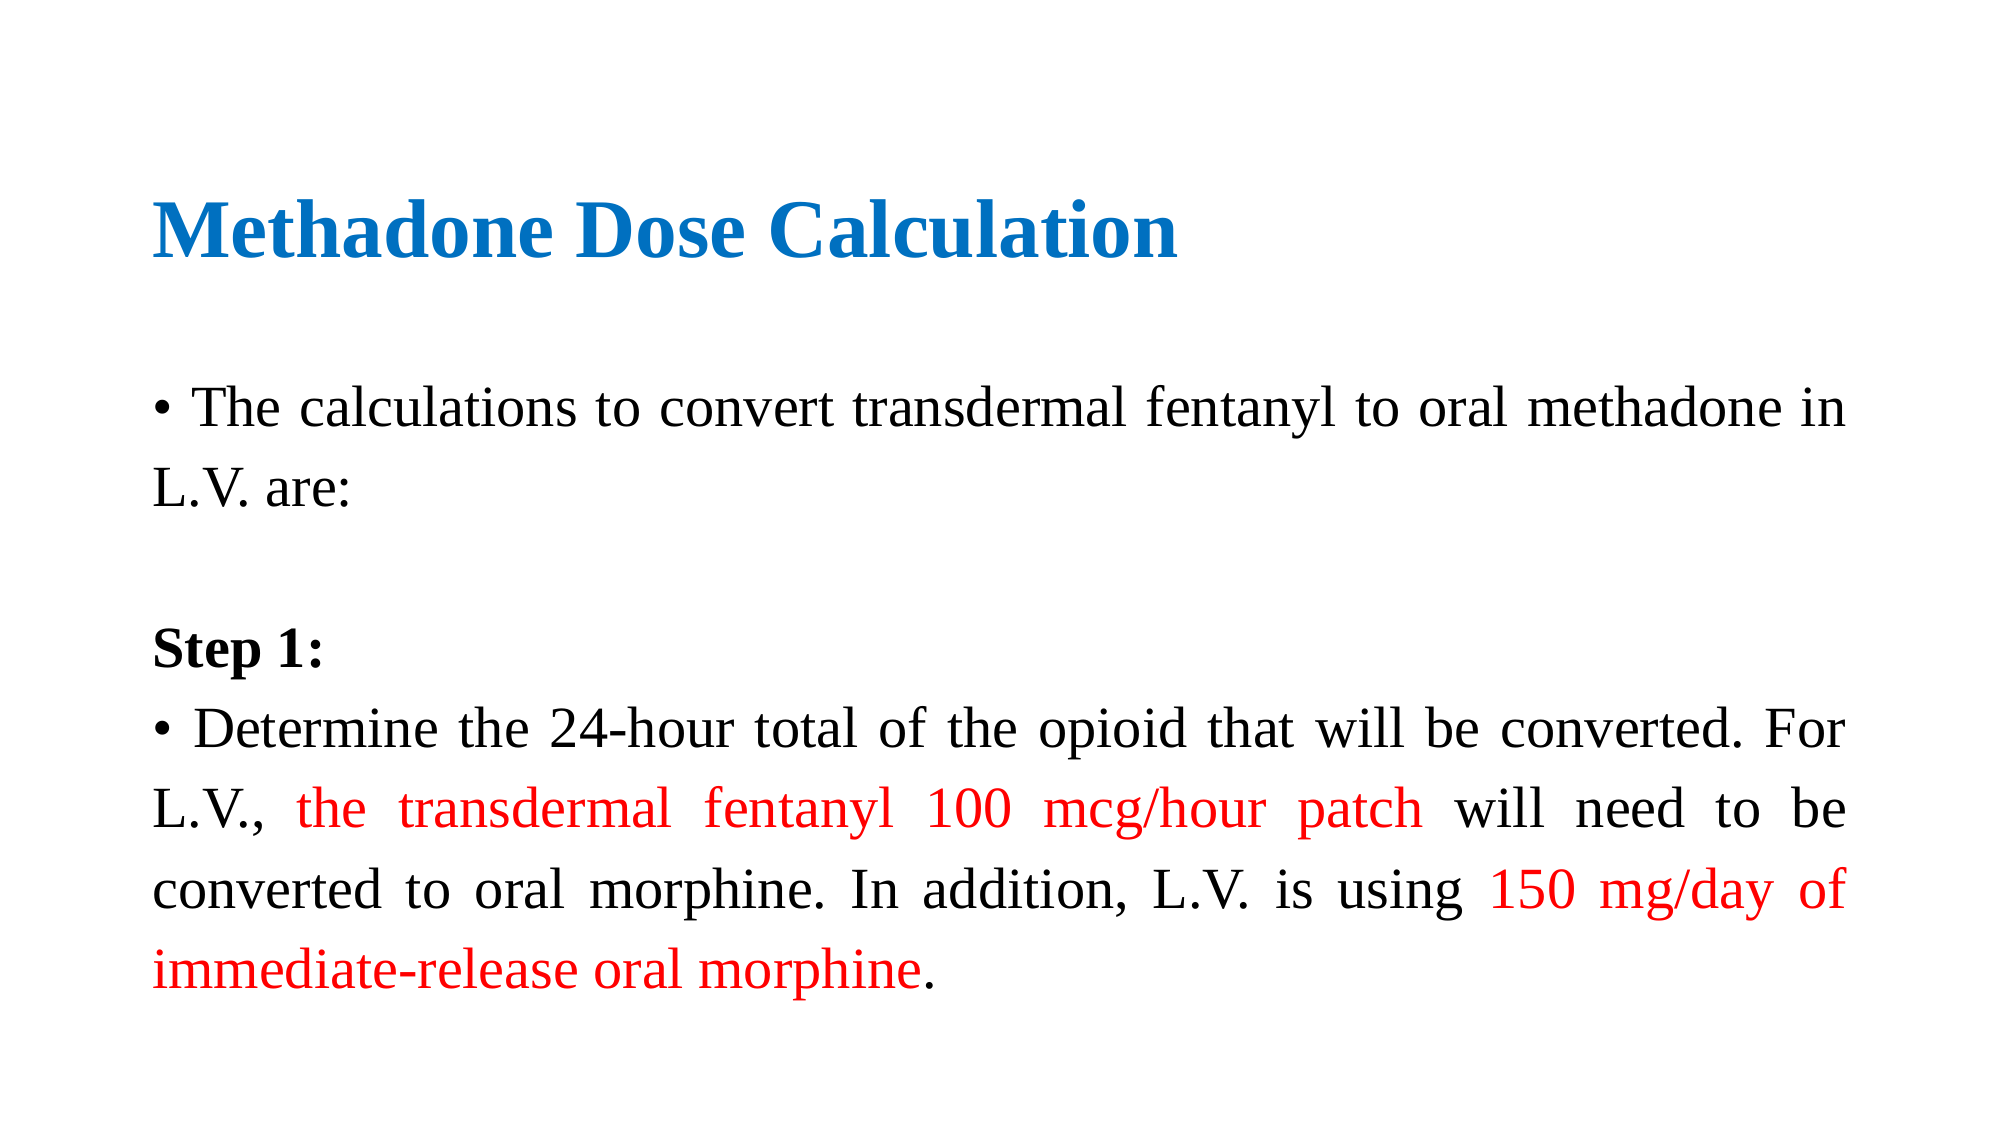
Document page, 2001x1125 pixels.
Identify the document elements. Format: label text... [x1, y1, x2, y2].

list • The calculations to convert transdermal fentanyl to oral methadone in L.V. are: Step 1: • Determine the 24-hour total of the opioid that will be converted. For L.V., the transdermal fentanyl 100 mcg/hour patch will need to be converted to oral morphine. In addition, L.V. is using 150 mg/day of immediate-release oral morphine. [137, 350, 1863, 1125]
title Methadone Dose Calculation [137, 84, 1863, 350]
